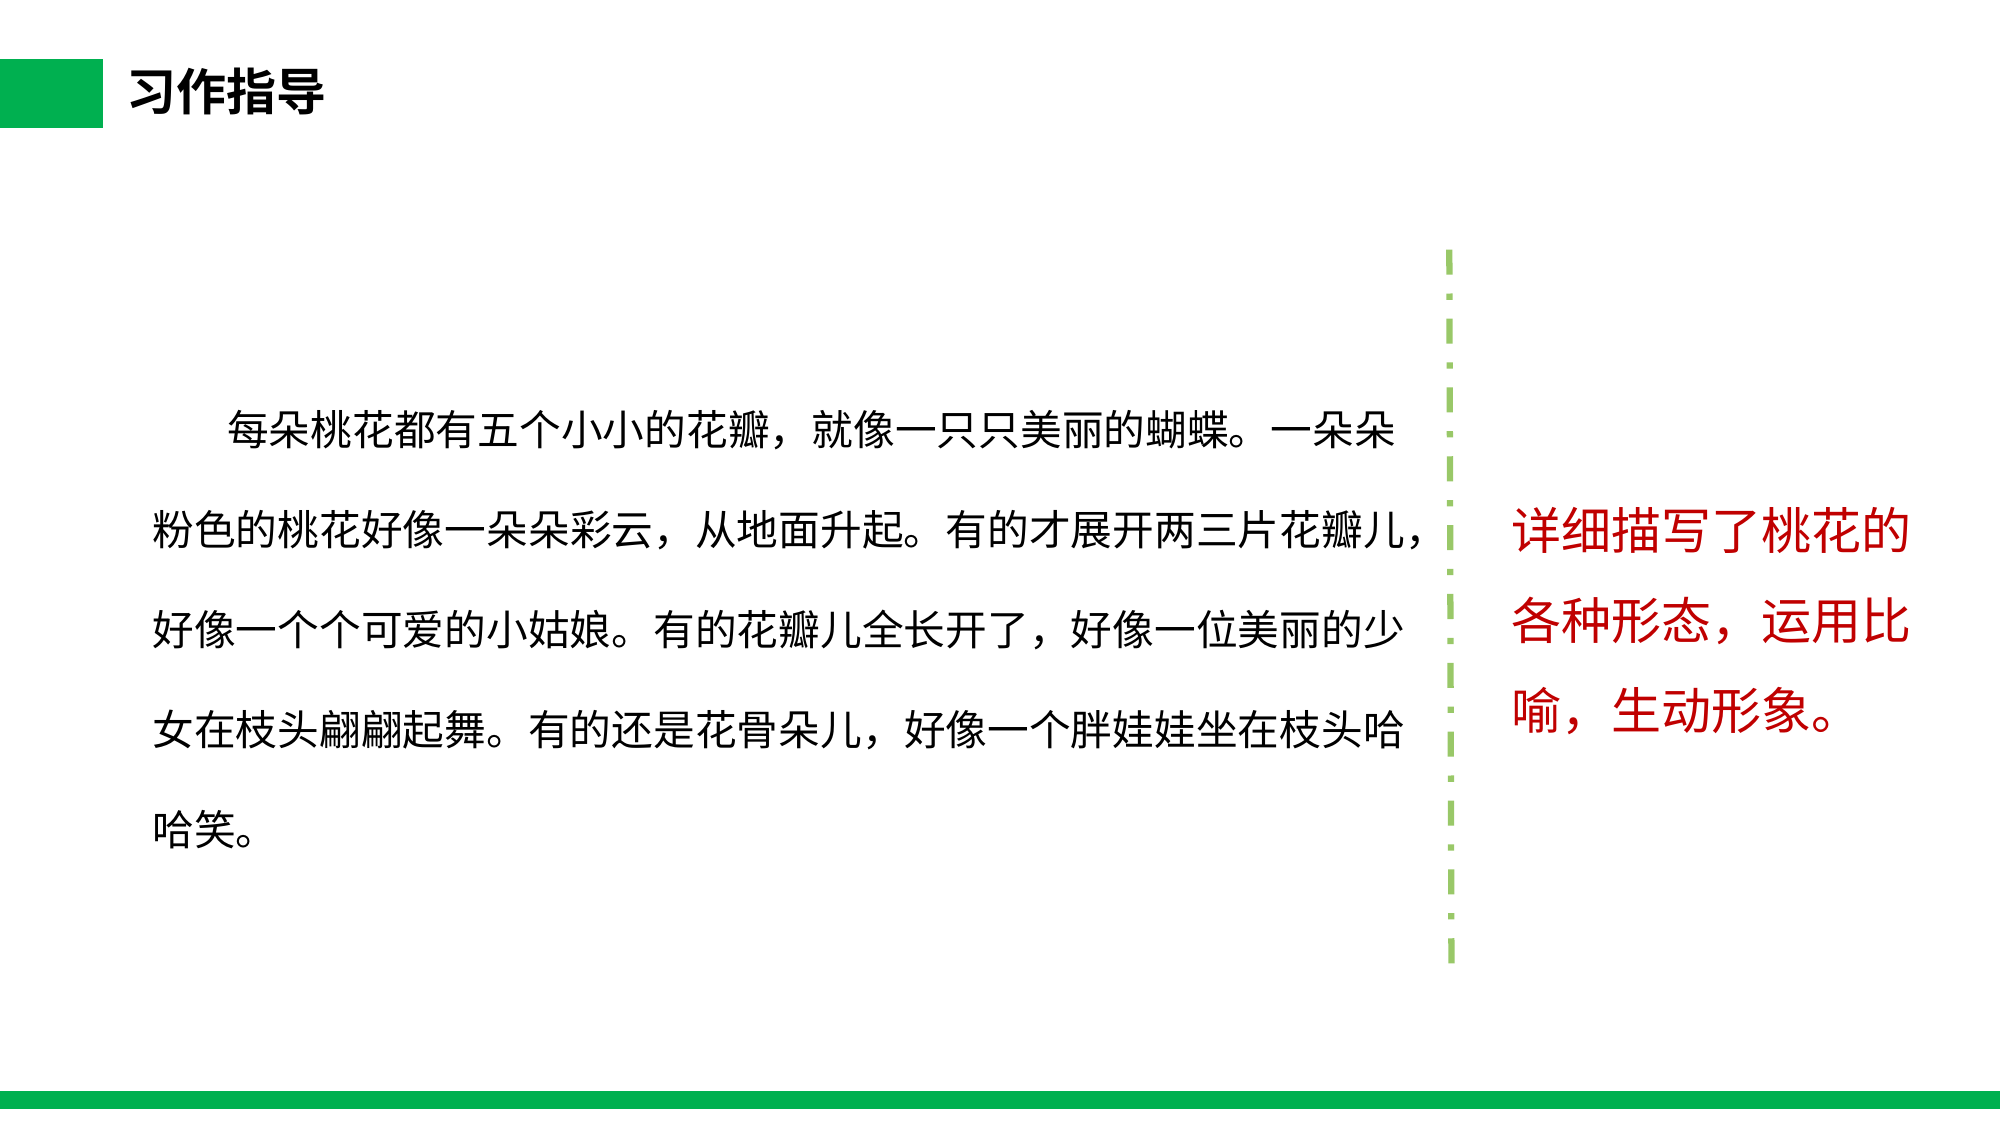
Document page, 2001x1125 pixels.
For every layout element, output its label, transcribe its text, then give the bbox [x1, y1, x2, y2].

text_box 详细描写了桃花的各种形态，运用比喻，生动形象。 [1496, 461, 1947, 747]
text_box 习作指导 [112, 52, 342, 128]
text_box 每朵桃花都有五个小小的花瓣，就像一只只美丽的蝴蝶。一朵朵粉色的桃花好像一朵朵彩云，从地面升起。有的才展开两三片花瓣儿，好像一个个可爱的小姑娘。有的花瓣儿全长开了，好像一位美丽的少女在枝头翩翩起舞。有的还是花骨朵儿，好像一个胖娃娃坐在枝头哈哈笑。 [137, 346, 1449, 962]
